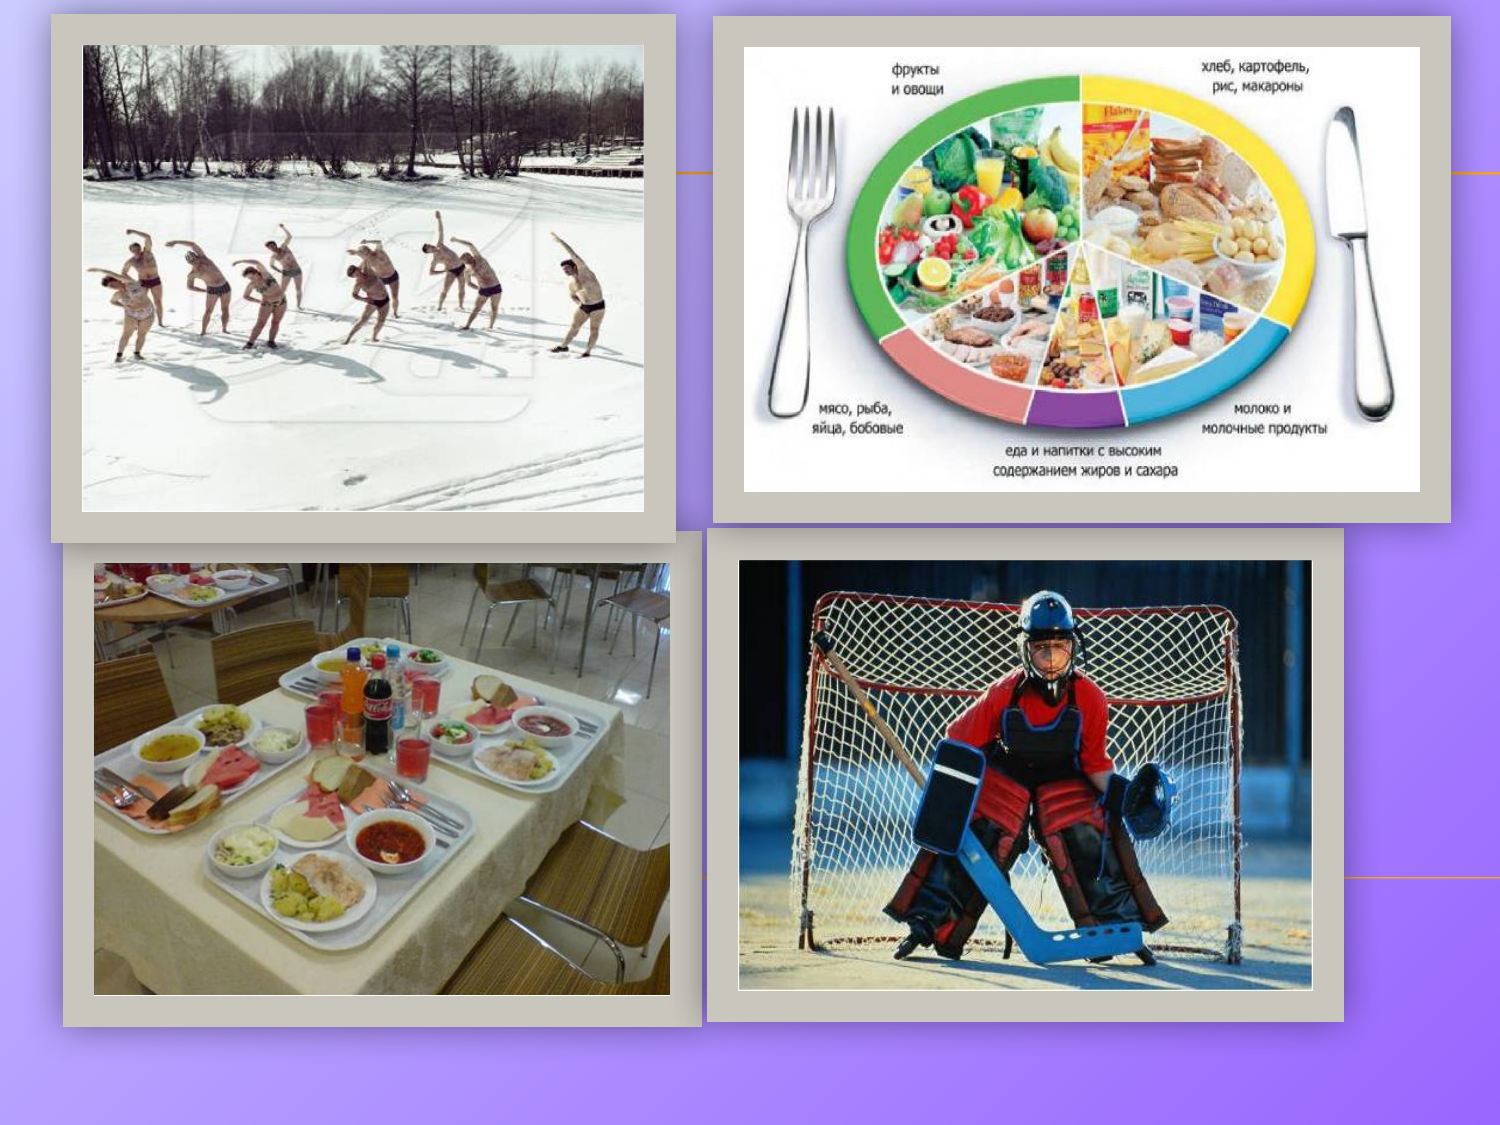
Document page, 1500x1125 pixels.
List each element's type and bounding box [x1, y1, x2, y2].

picture [93, 562, 671, 997]
picture [81, 44, 645, 512]
picture [743, 46, 1420, 493]
picture [737, 559, 1313, 992]
